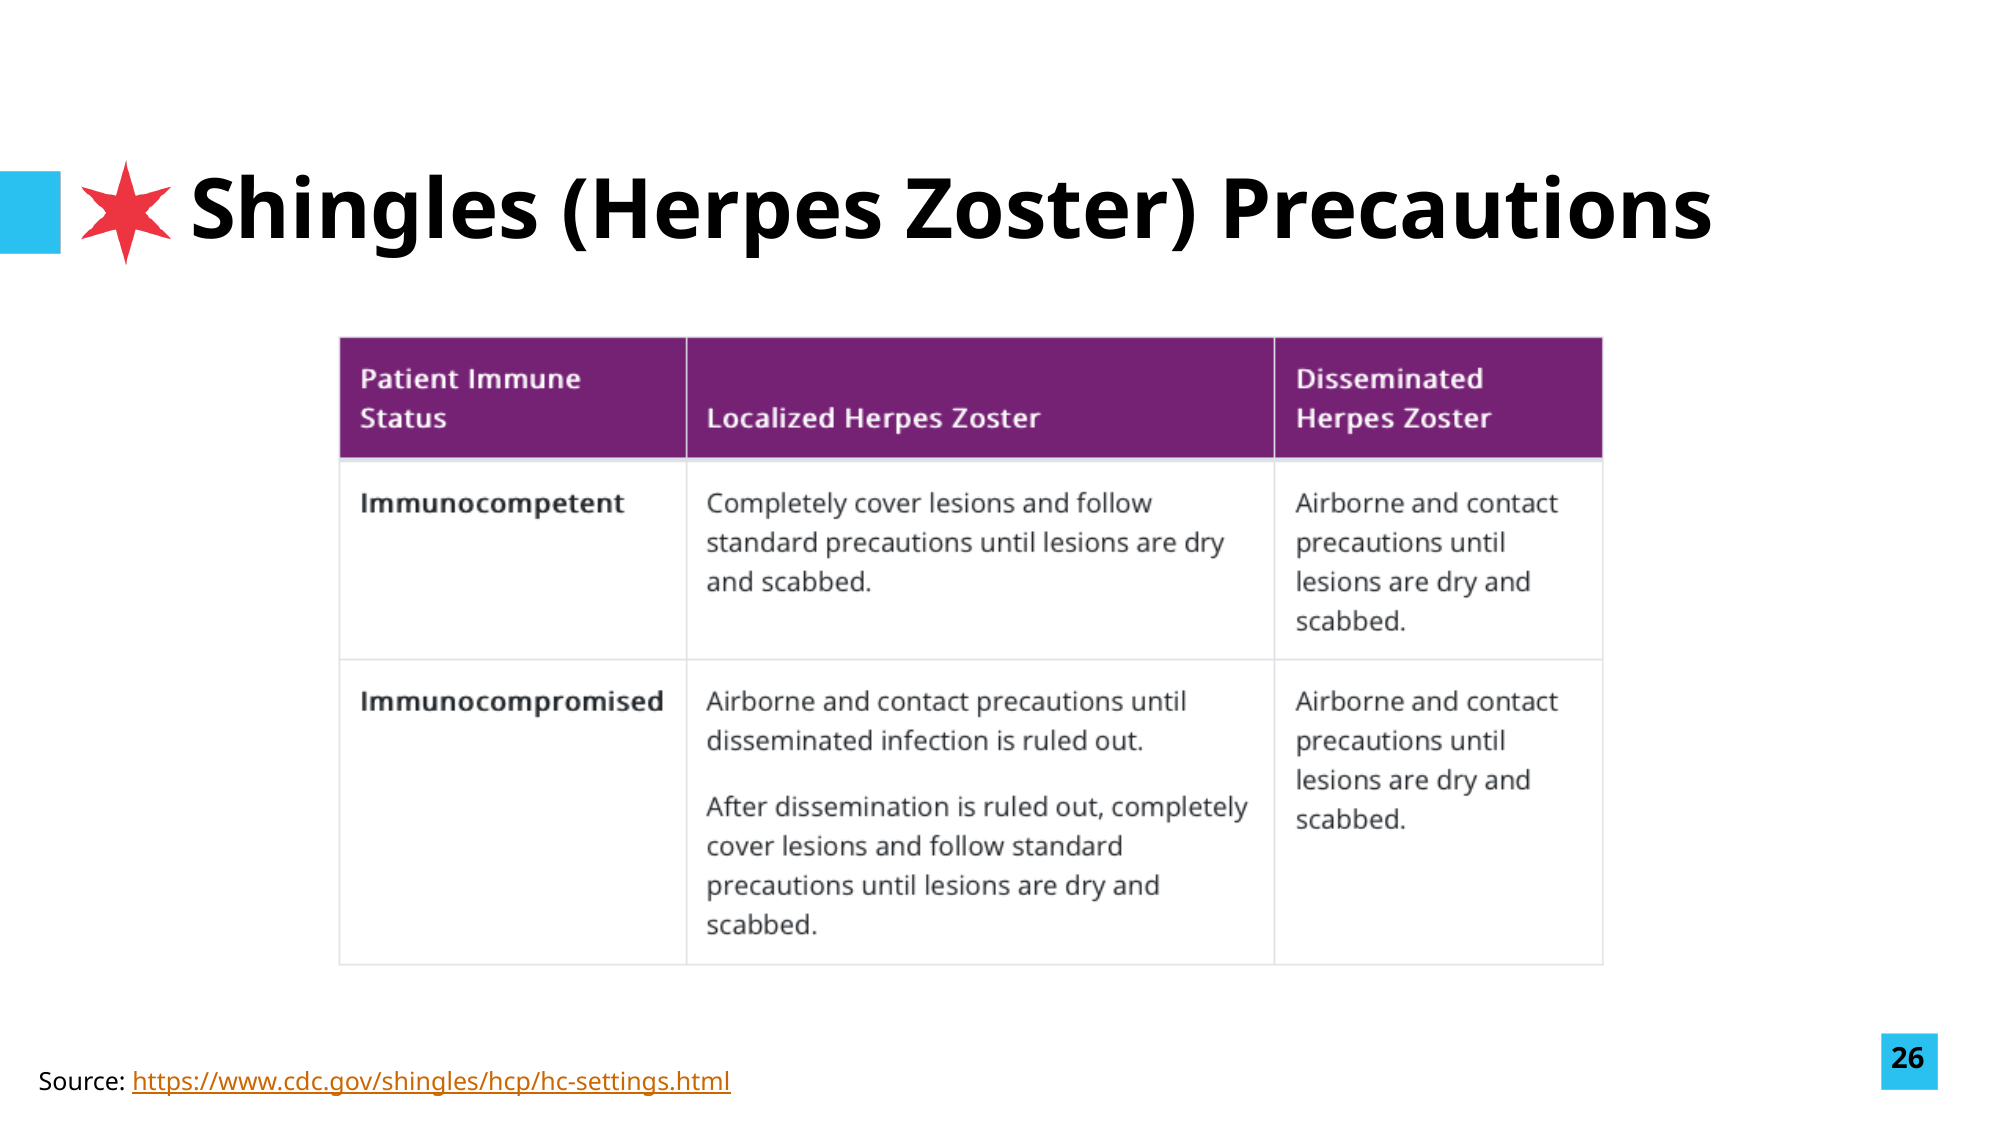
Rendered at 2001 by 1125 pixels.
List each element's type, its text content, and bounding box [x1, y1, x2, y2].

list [335, 327, 1613, 967]
picture [0, 160, 171, 265]
slide_number 26 [1855, 1028, 1961, 1089]
title Shingles (Herpes Zoster) Precautions [175, 79, 1826, 344]
text_box Source: https://www.cdc.gov/shingles/hcp/hc-settings.html [23, 1057, 1534, 1107]
